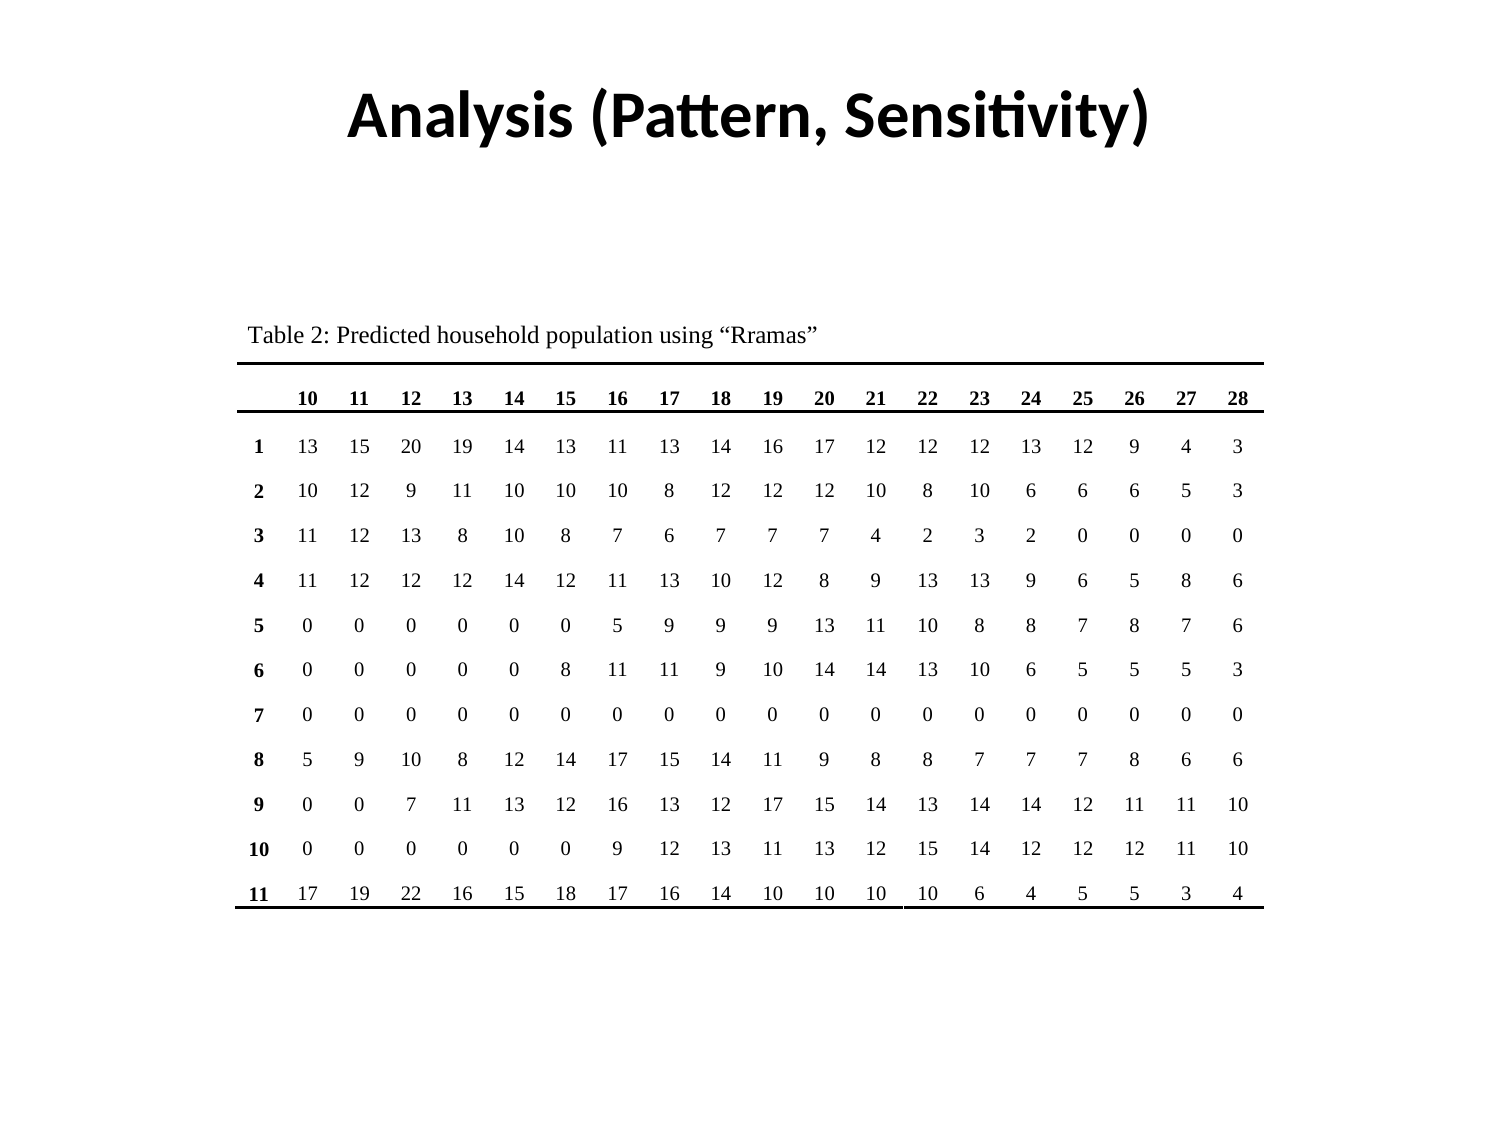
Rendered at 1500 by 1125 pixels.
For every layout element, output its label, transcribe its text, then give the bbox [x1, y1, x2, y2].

title Analysis (Pattern, Sensitivity) [75, 45, 1425, 177]
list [234, 308, 1266, 959]
